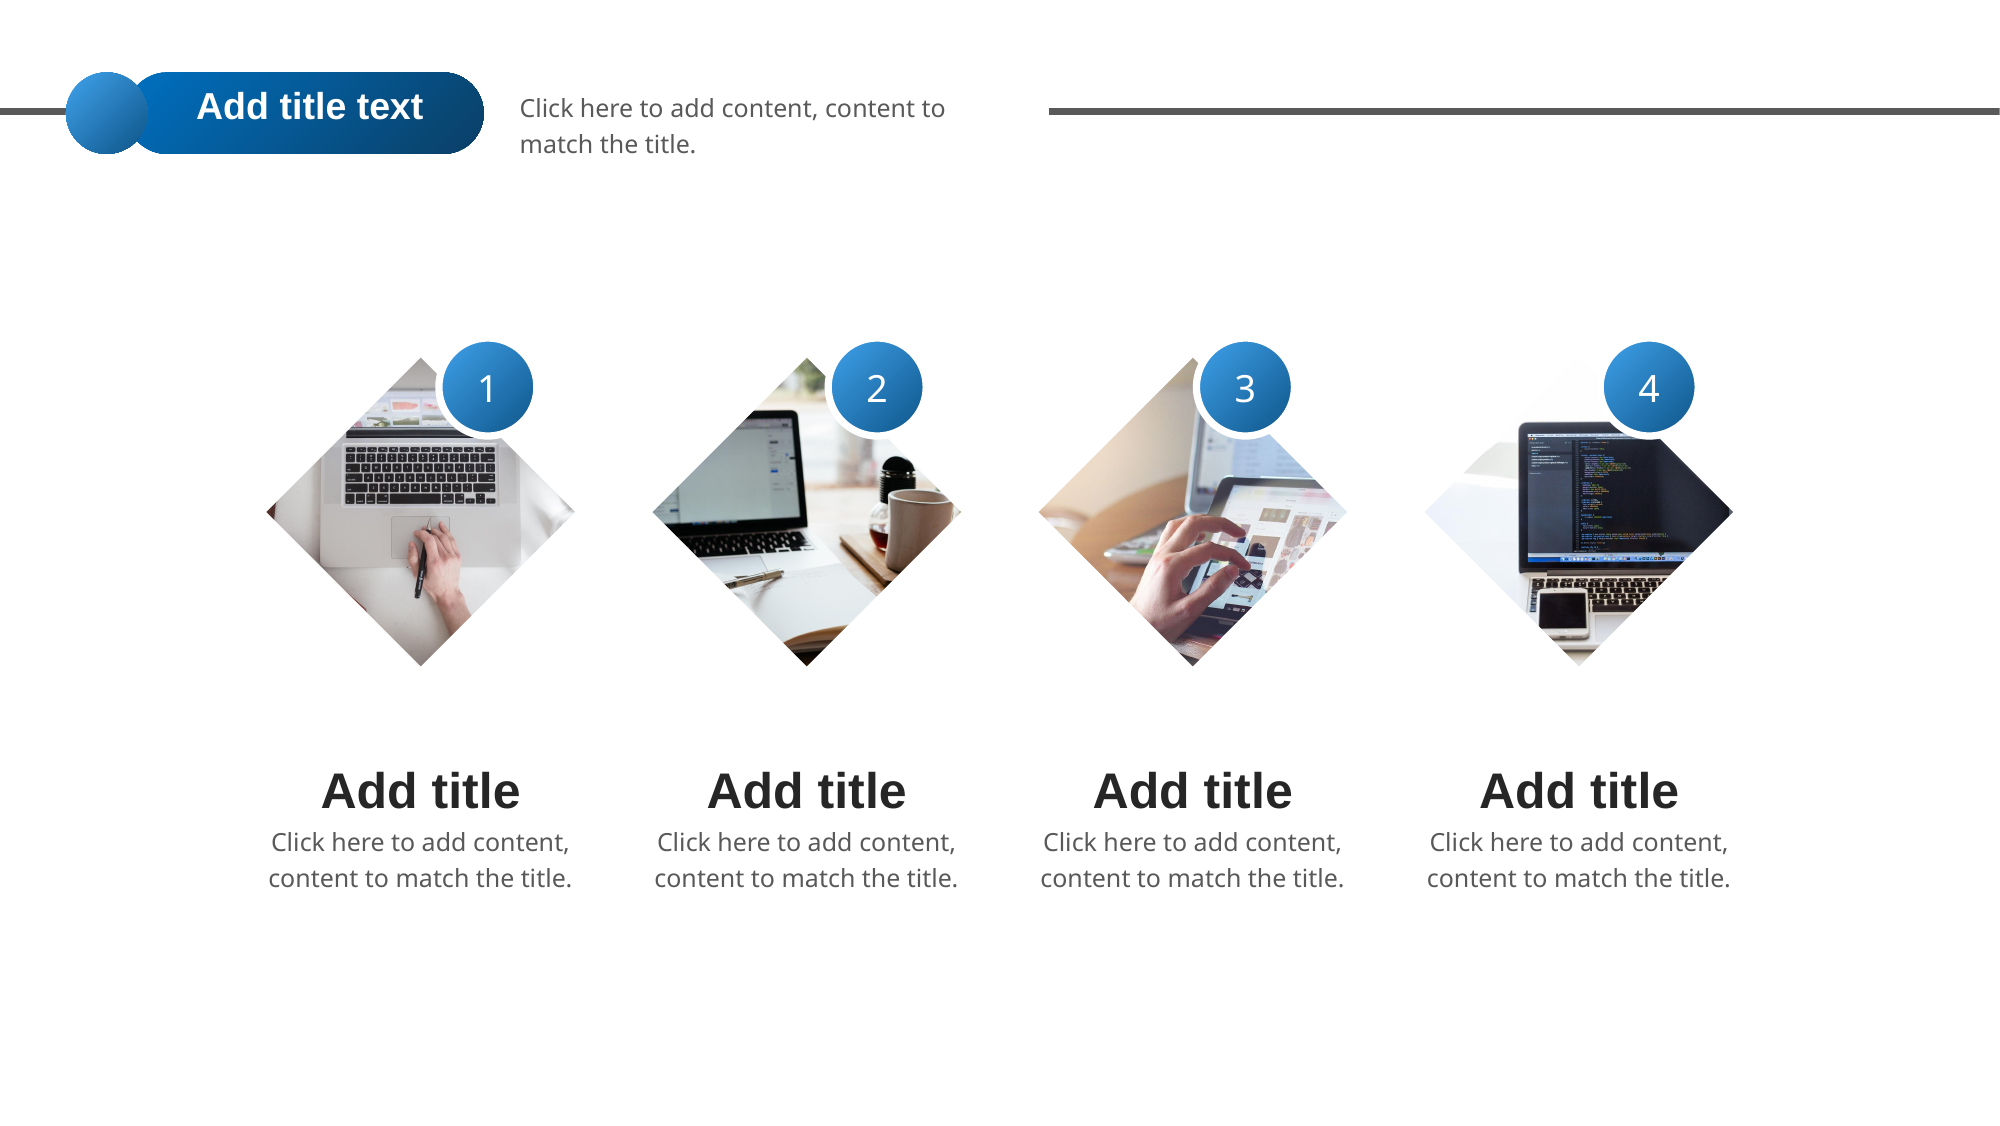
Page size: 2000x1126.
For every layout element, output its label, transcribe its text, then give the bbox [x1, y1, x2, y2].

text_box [266, 337, 1734, 667]
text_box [1024, 751, 1362, 934]
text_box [252, 751, 590, 934]
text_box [1410, 751, 1748, 934]
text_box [638, 751, 976, 934]
text_box Click here to add content, content to match the title. [504, 79, 1031, 167]
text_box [65, 72, 484, 154]
